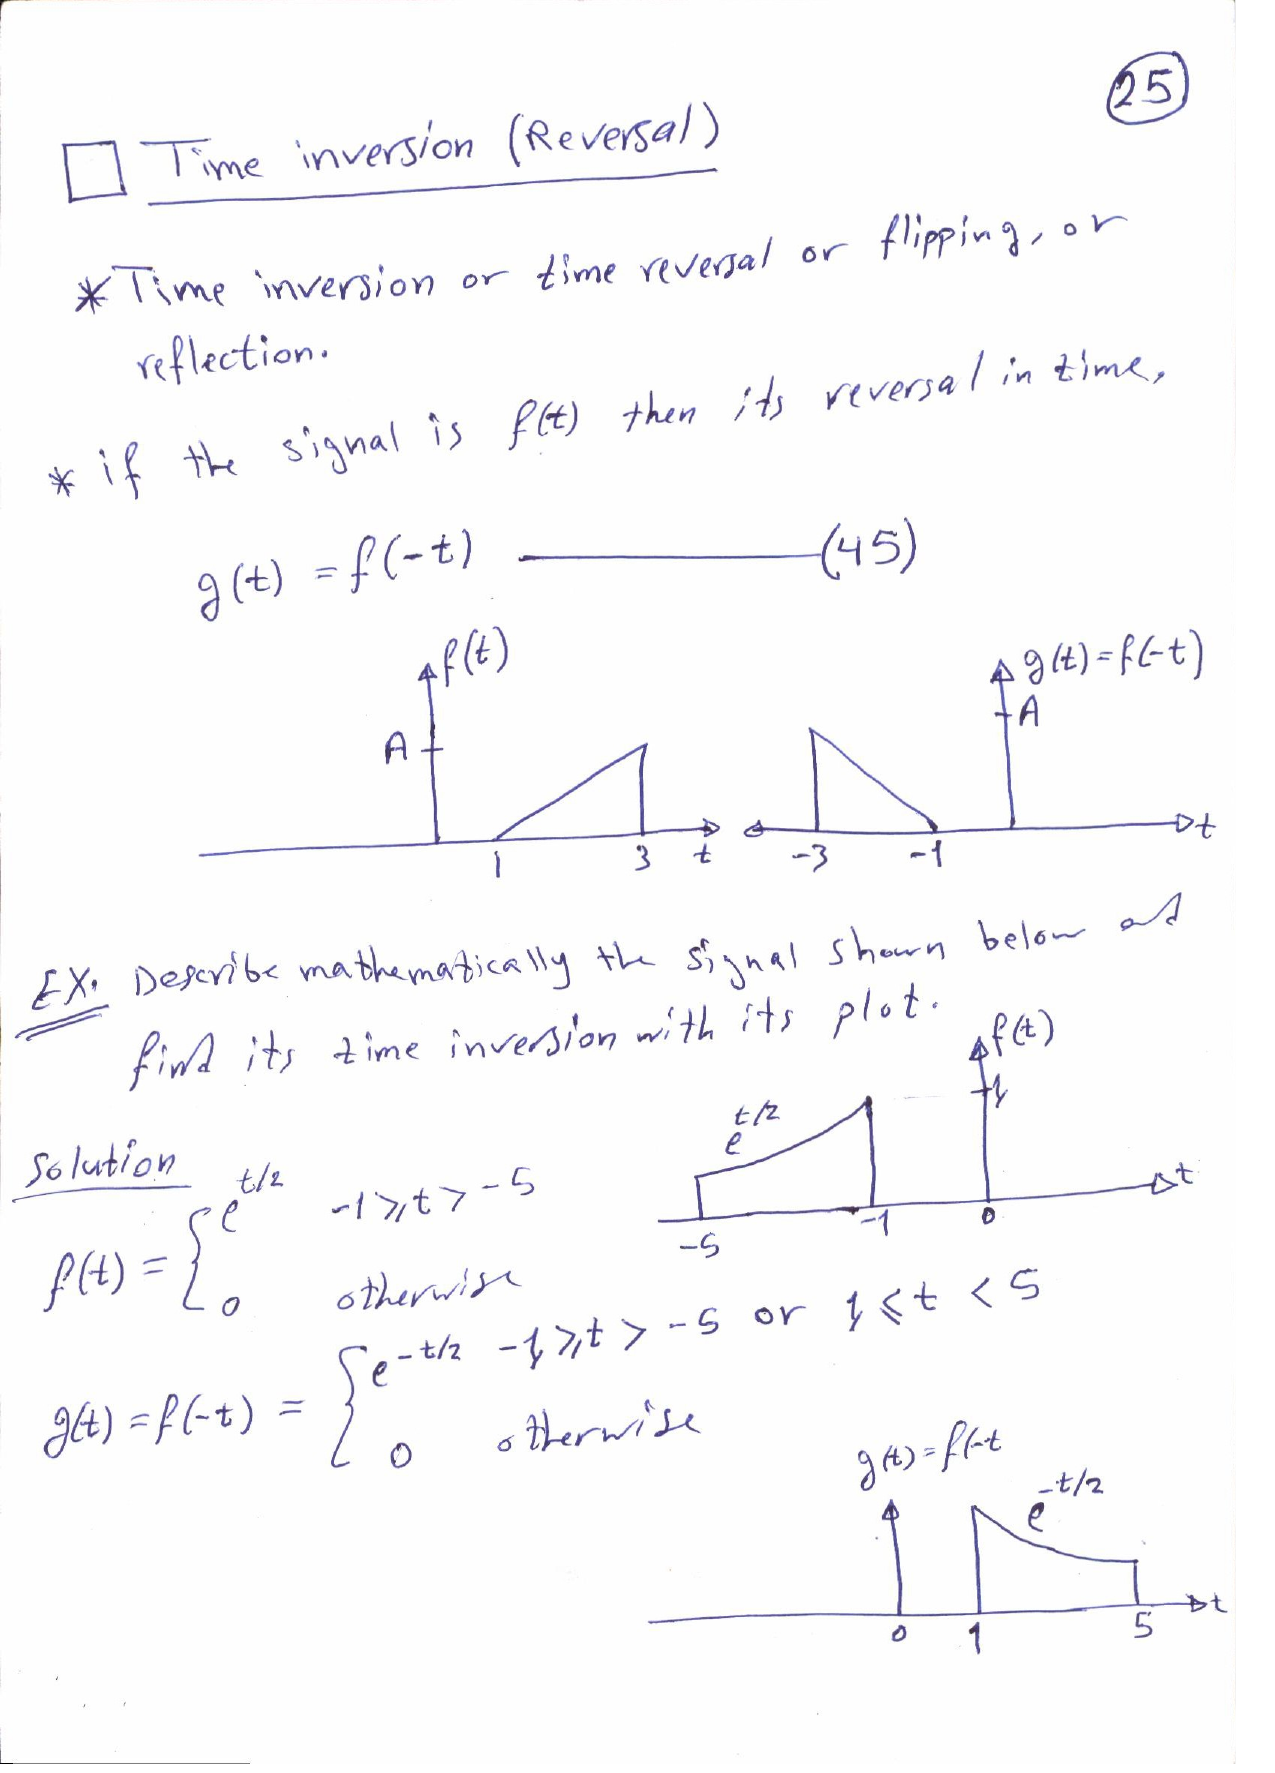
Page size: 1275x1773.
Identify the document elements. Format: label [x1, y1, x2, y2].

text_box [0, 0, 1236, 1764]
